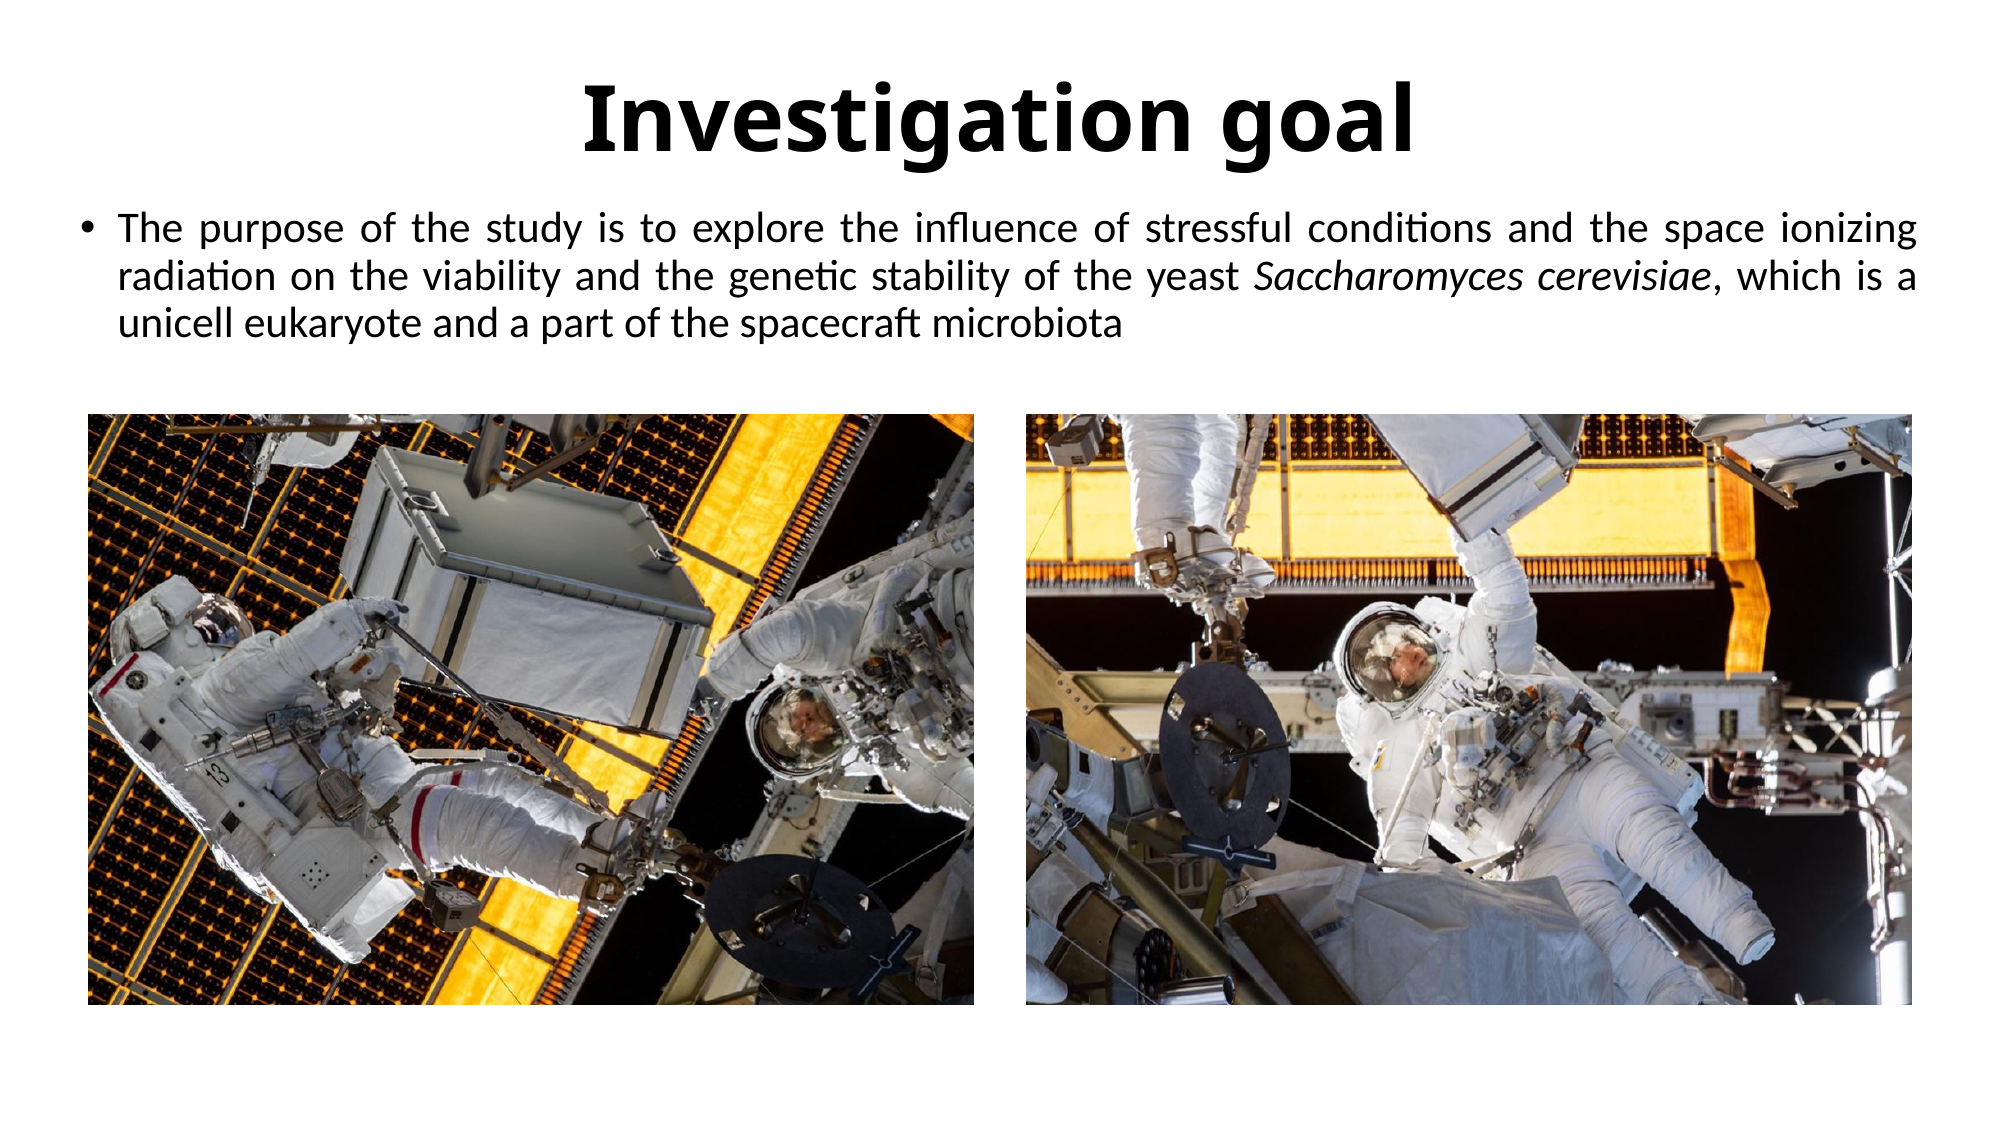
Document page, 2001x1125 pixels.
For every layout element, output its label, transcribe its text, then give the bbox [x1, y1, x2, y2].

picture [88, 414, 974, 1005]
picture [1026, 414, 1912, 1005]
title Investigation goal [137, 46, 1863, 197]
list The purpose of the study is to explore the influence of stressful conditions and the space ionizing radiation on the viability and the genetic stability of the yeast Saccharomyces cerevisiae, which is a unicell eukaryote and a part of the spacecraft microbiota [64, 197, 1933, 1079]
